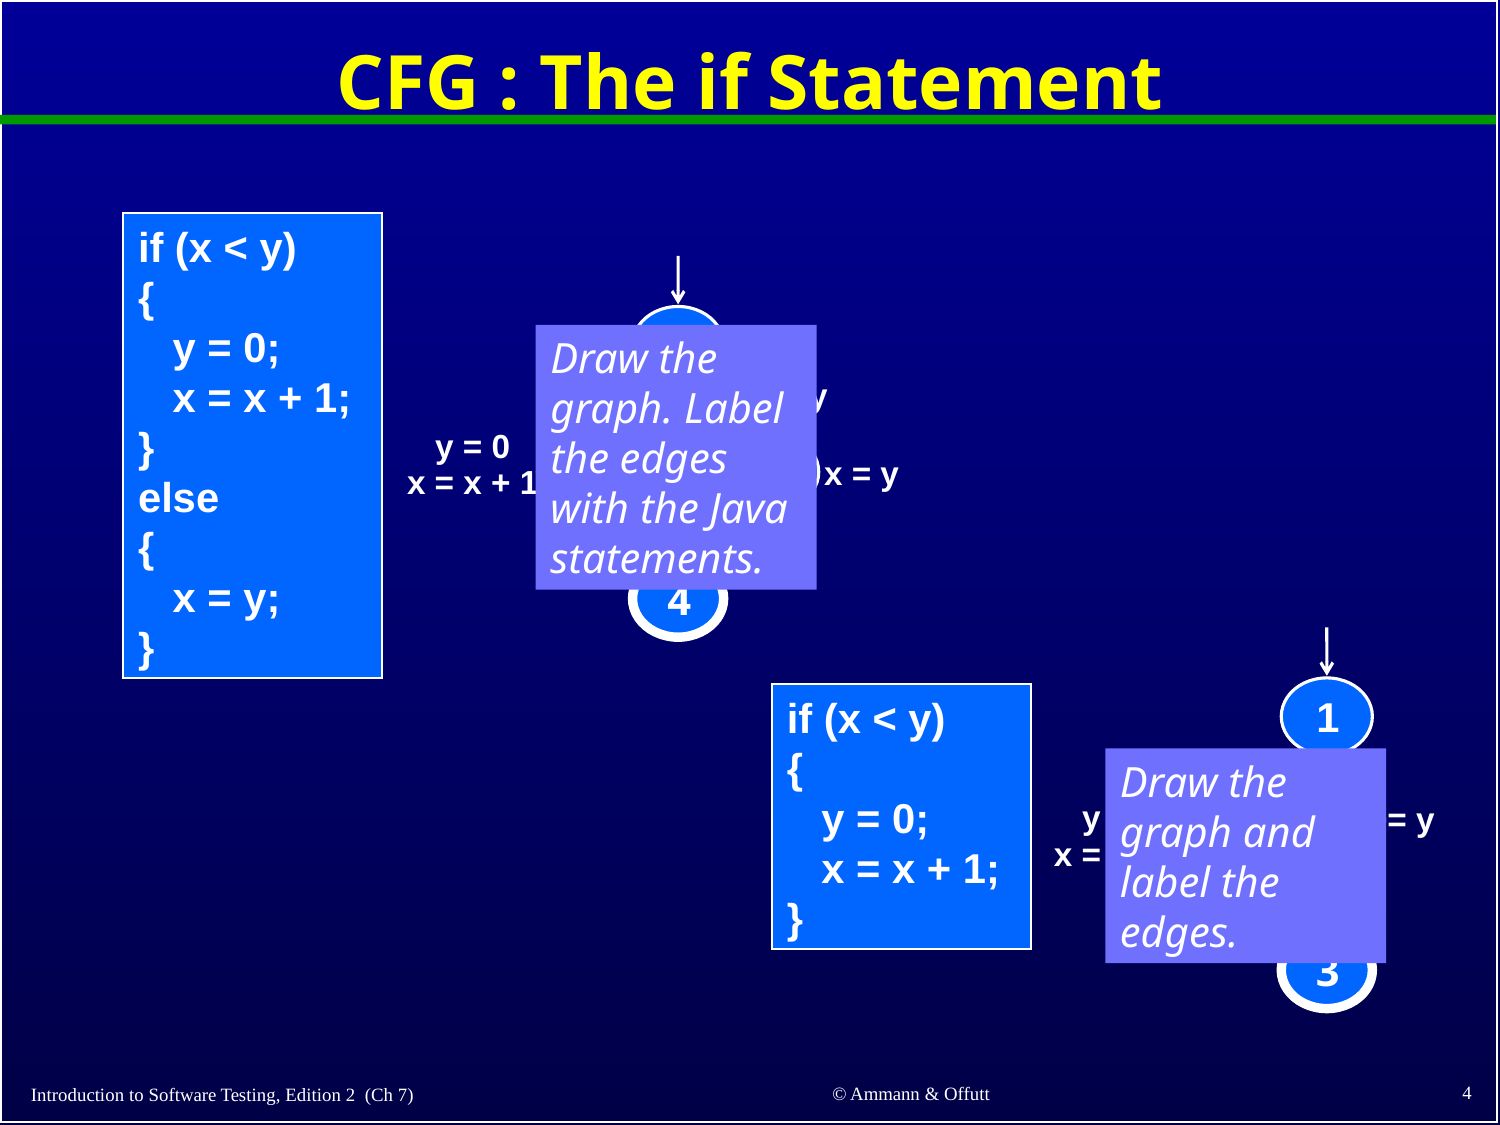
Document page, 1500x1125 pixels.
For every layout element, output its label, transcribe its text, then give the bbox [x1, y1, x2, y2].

title CFG : The if Statement [11, 15, 1489, 155]
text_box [391, 255, 924, 638]
slide_number Introduction to Software Testing, Edition 2 (Ch 7) [15, 1074, 633, 1113]
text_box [1033, 627, 1458, 1009]
slide_number 4 [1174, 1071, 1488, 1113]
footer © Ammann & Offutt [673, 1072, 1149, 1113]
text_box if (x < y) { y = 0; x = x + 1; } else { x = y; } [123, 213, 383, 678]
text_box if (x < y) { y = 0; x = x + 1; } [772, 684, 1028, 950]
